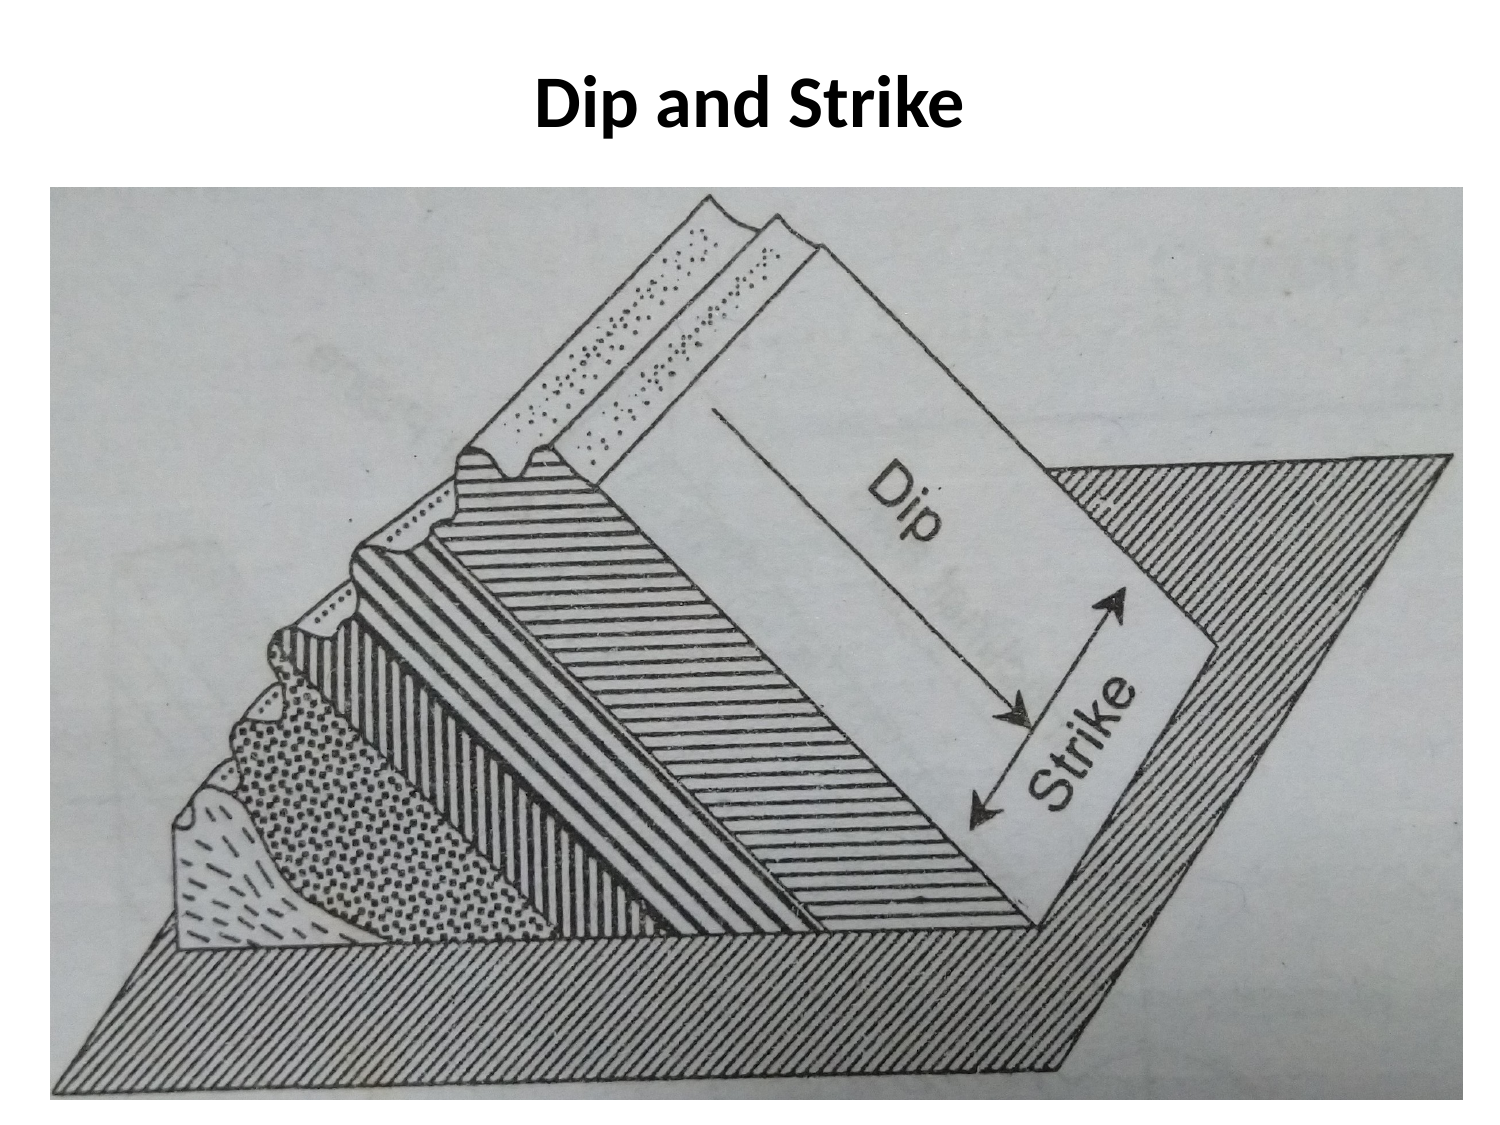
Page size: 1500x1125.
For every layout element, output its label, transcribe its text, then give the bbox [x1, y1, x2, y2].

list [49, 187, 1463, 1101]
title Dip and Strike [75, 45, 1425, 150]
